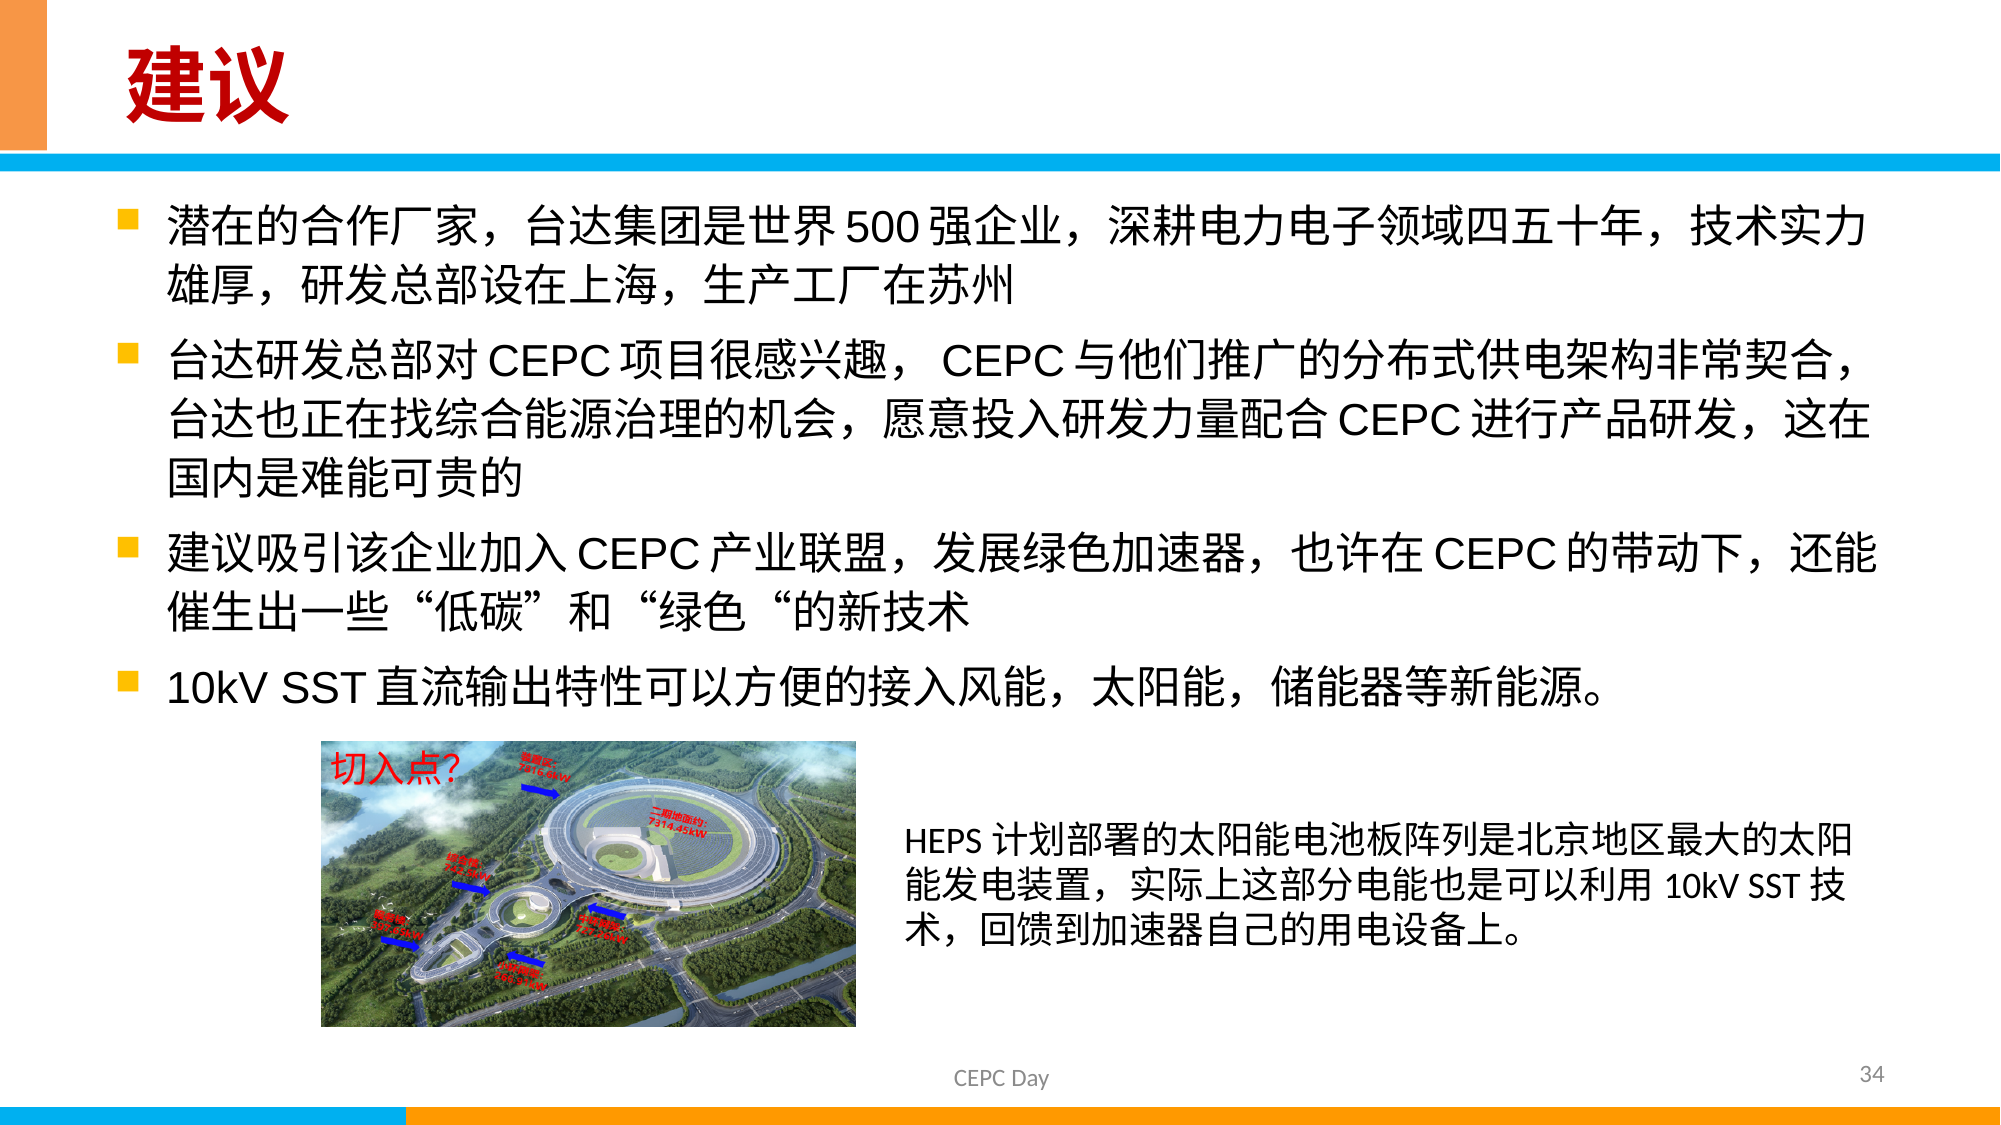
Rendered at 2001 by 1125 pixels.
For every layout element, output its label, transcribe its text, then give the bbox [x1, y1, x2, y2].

title 建议 [109, 23, 1875, 143]
picture [320, 740, 856, 1027]
footer CEPC Day [588, 1047, 1416, 1106]
text_box 切入点？ [315, 737, 470, 745]
slide_number 34 [1433, 1042, 1900, 1103]
list 潜在的合作厂家，台达集团是世界500强企业，深耕电力电子领域四五十年，技术实力雄厚，研发总部设在上海，生产工厂在苏州 台达研发总部对CEPC项目很感兴趣，CEPC与他们推广的分布式供电架构非常契合，台达也正在找综合能源治理的机会，愿意投入研发力量配合CEPC进行产品研发，这在国内是难能可贵的 建议吸引该企业加入CEPC产业联盟，发展绿色加速器，也许在CEPC的带动下，还能催生出一些“低碳”和“绿色“的新技术 10kV SST直流输出特性可以方便的接入风能，太阳能，储能器等新能源。 [99, 184, 1900, 726]
text_box HEPS计划部署的太阳能电池板阵列是北京地区最大的太阳能发电装置，实际上这部分电能也是可以利用10kV SST技术，回馈到加速器自己的用电设备上。 [889, 808, 1890, 958]
